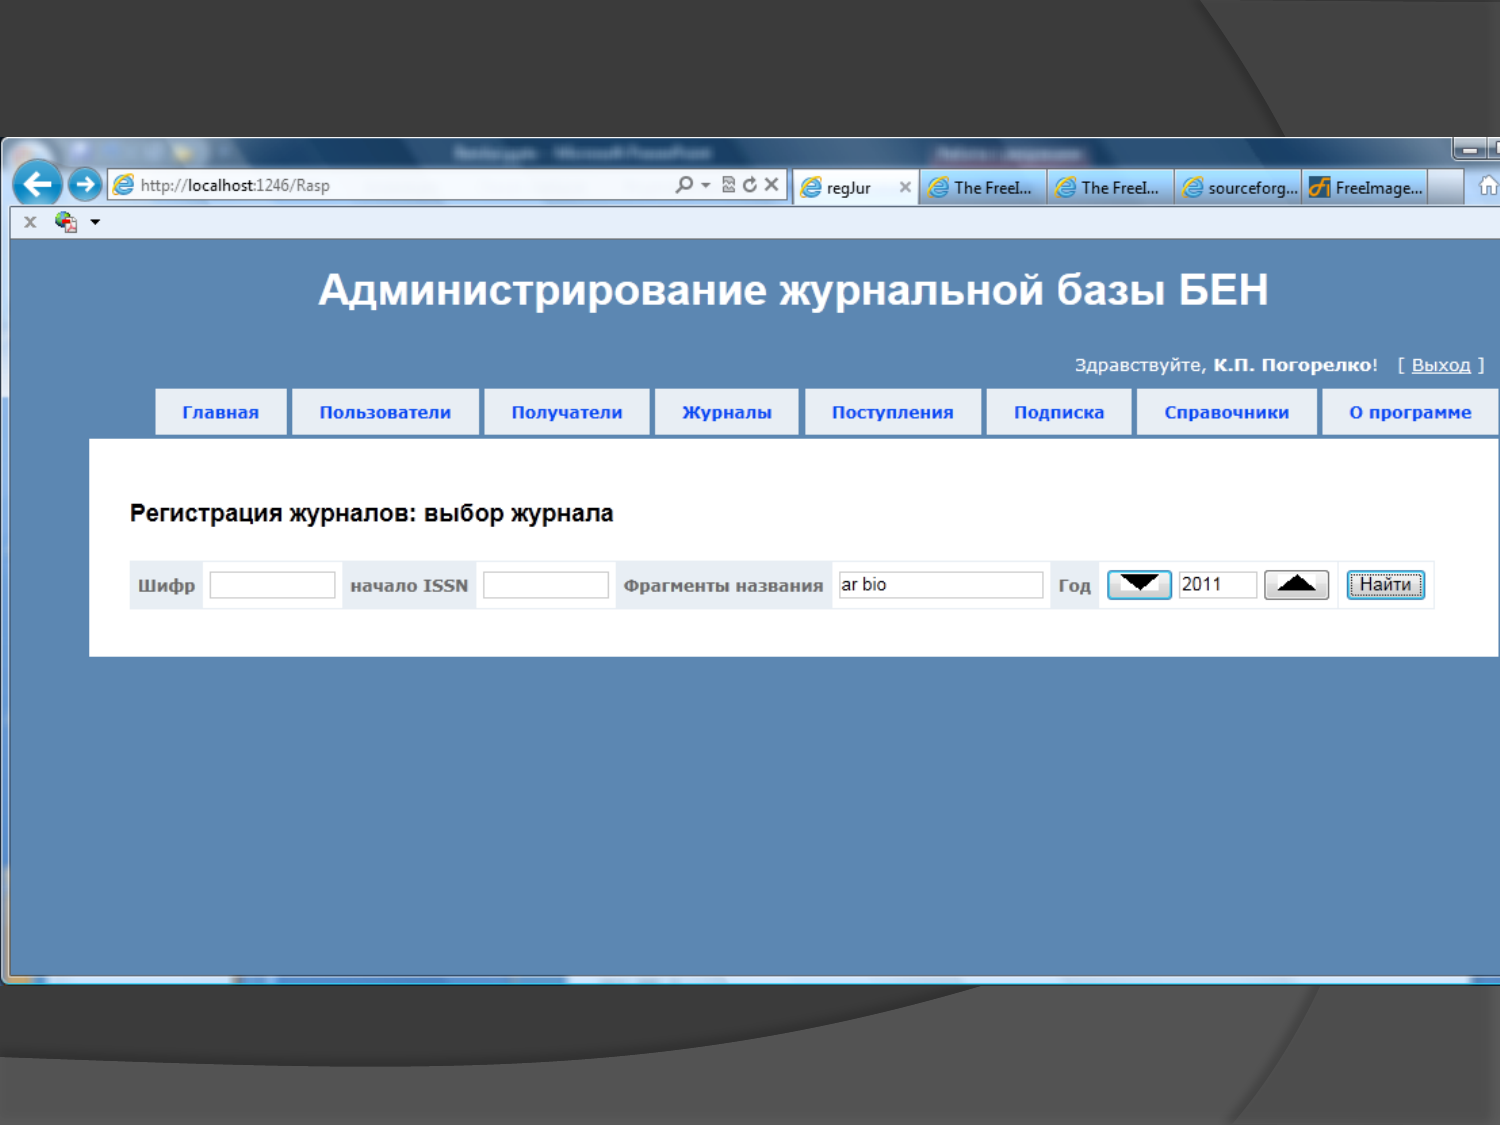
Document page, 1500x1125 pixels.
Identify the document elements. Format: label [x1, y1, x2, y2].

picture [0, 136, 1500, 987]
